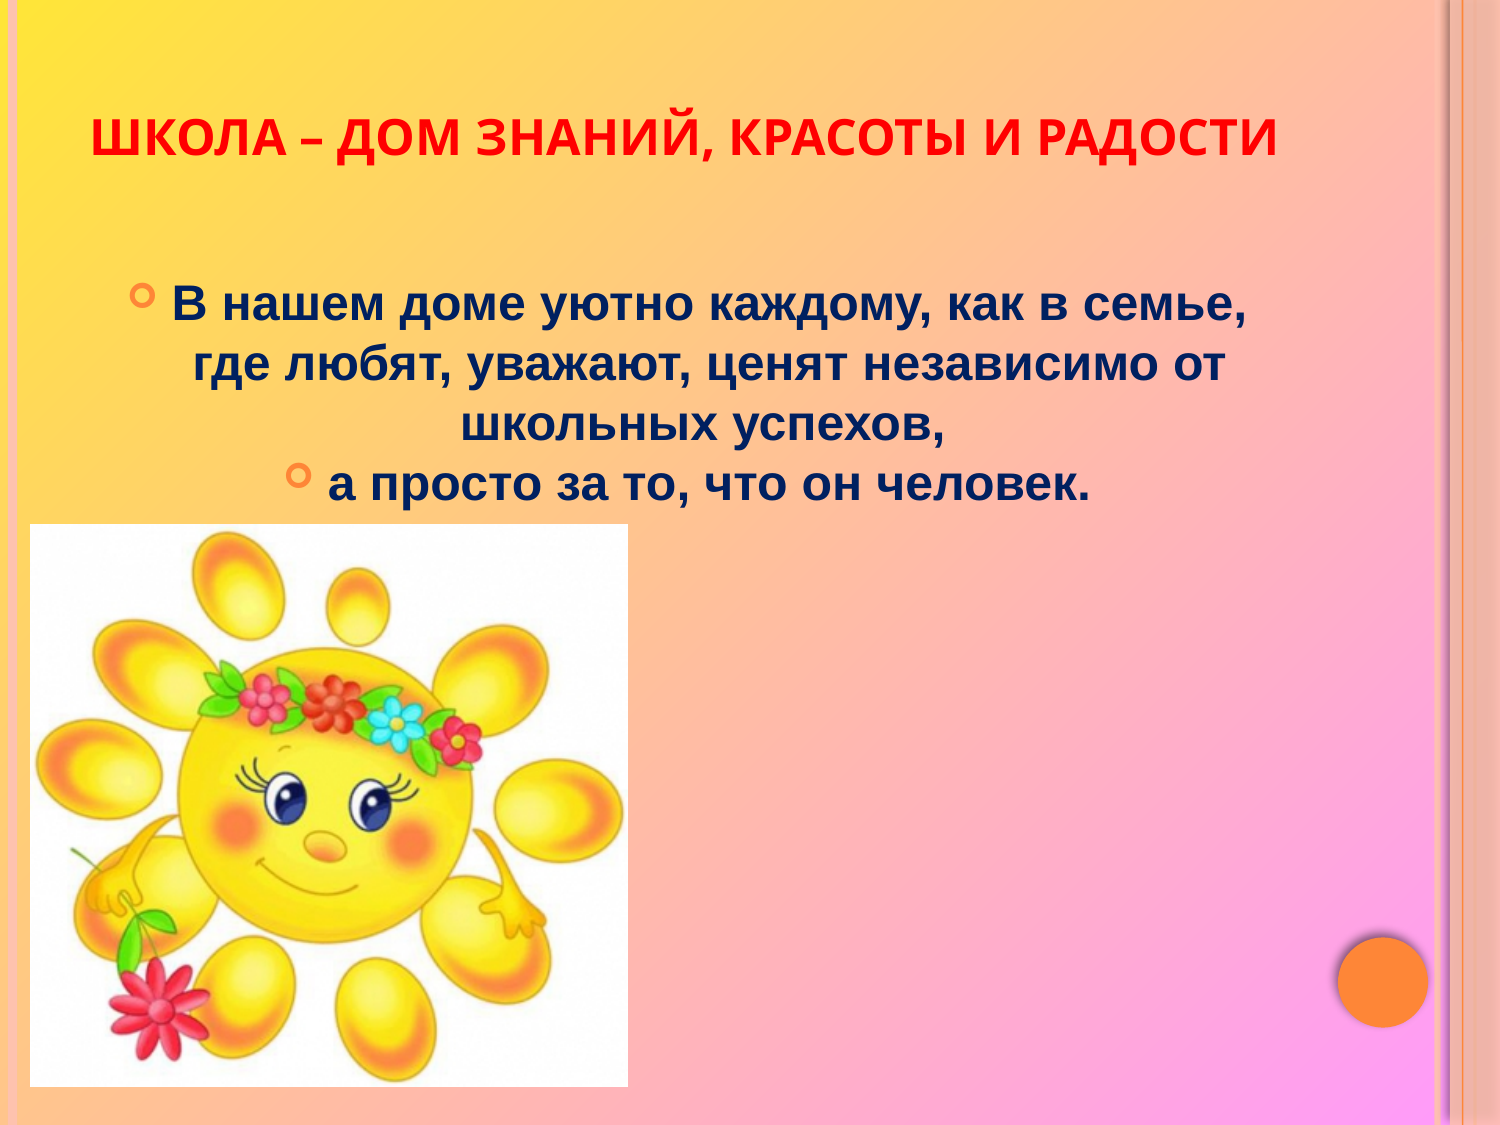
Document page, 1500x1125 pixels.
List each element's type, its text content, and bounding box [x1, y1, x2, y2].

title Школа – дом знаний, красоты и радости [75, 45, 1300, 233]
picture [30, 524, 628, 1087]
list В нашем доме уютно каждому, как в семье, где любят, уважают, ценят независимо от школьных успехов, а просто за то, что он человек. [74, 262, 1301, 1063]
